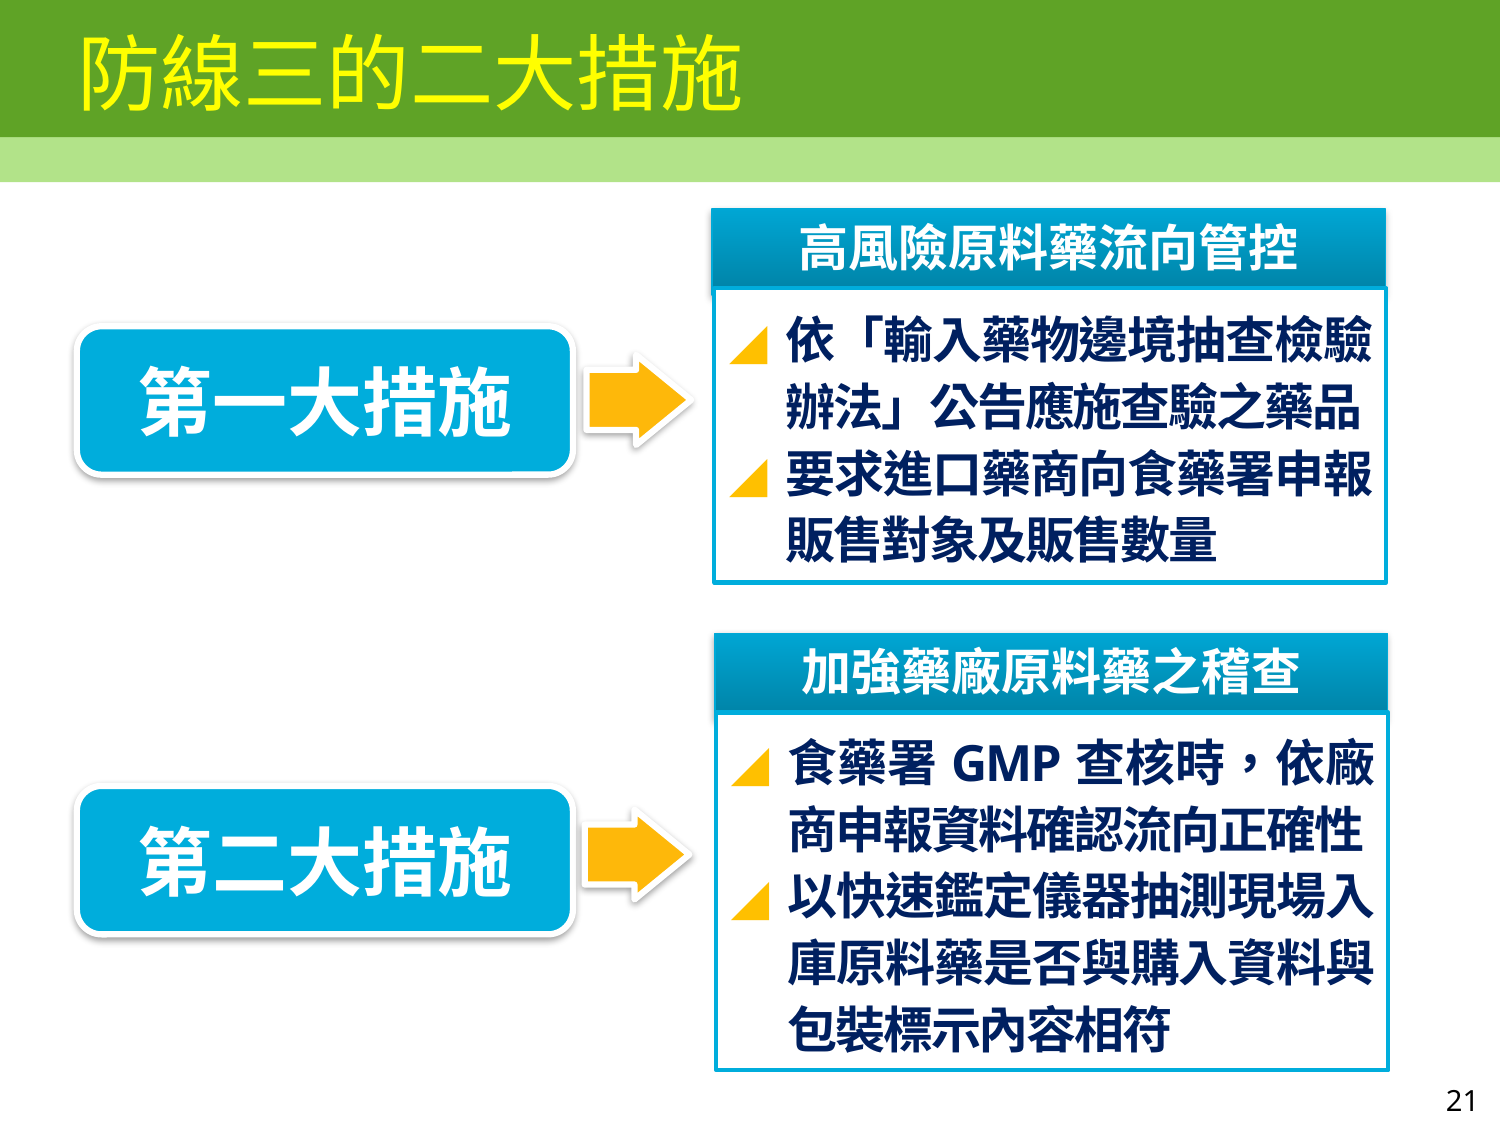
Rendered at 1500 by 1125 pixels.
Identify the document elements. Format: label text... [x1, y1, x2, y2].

slide_number 21 [1144, 1074, 1495, 1114]
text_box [76, 632, 1389, 1071]
title 防線三的二大措施 [62, 24, 1448, 118]
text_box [76, 208, 1387, 583]
